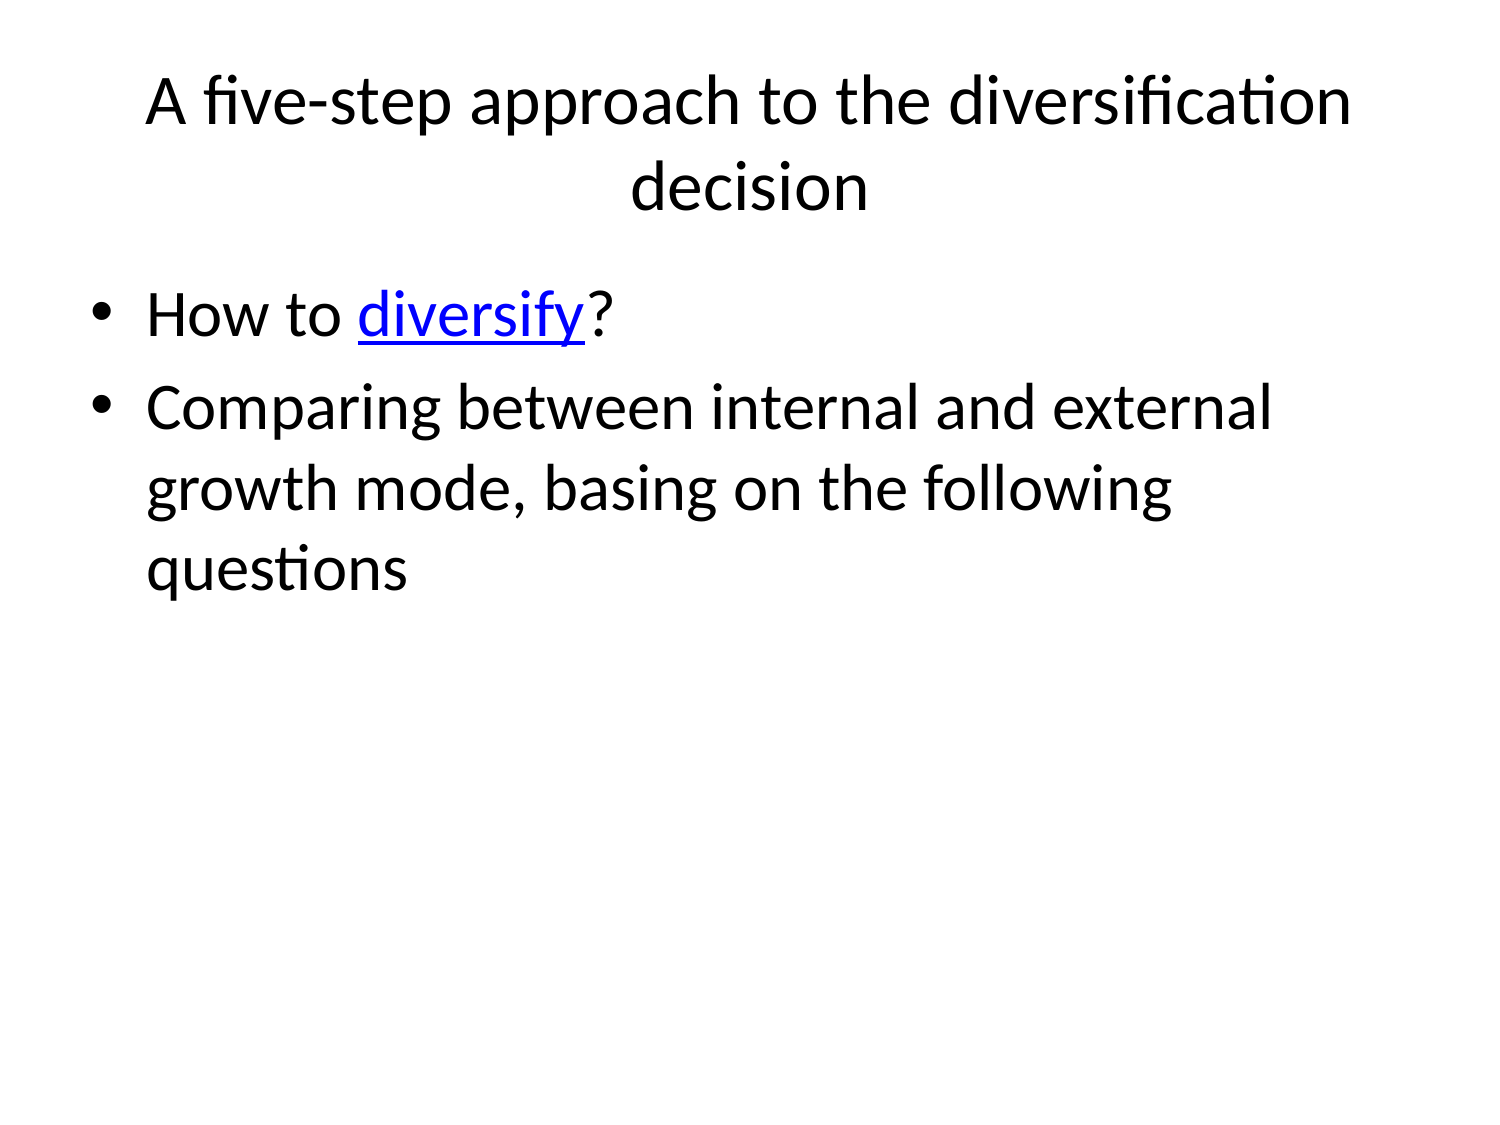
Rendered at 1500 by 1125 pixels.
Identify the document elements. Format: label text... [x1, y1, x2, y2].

title A five-step approach to the diversification decision [75, 45, 1425, 233]
list How to diversify? Comparing between internal and external growth mode, basing on the following questions [75, 262, 1425, 1005]
